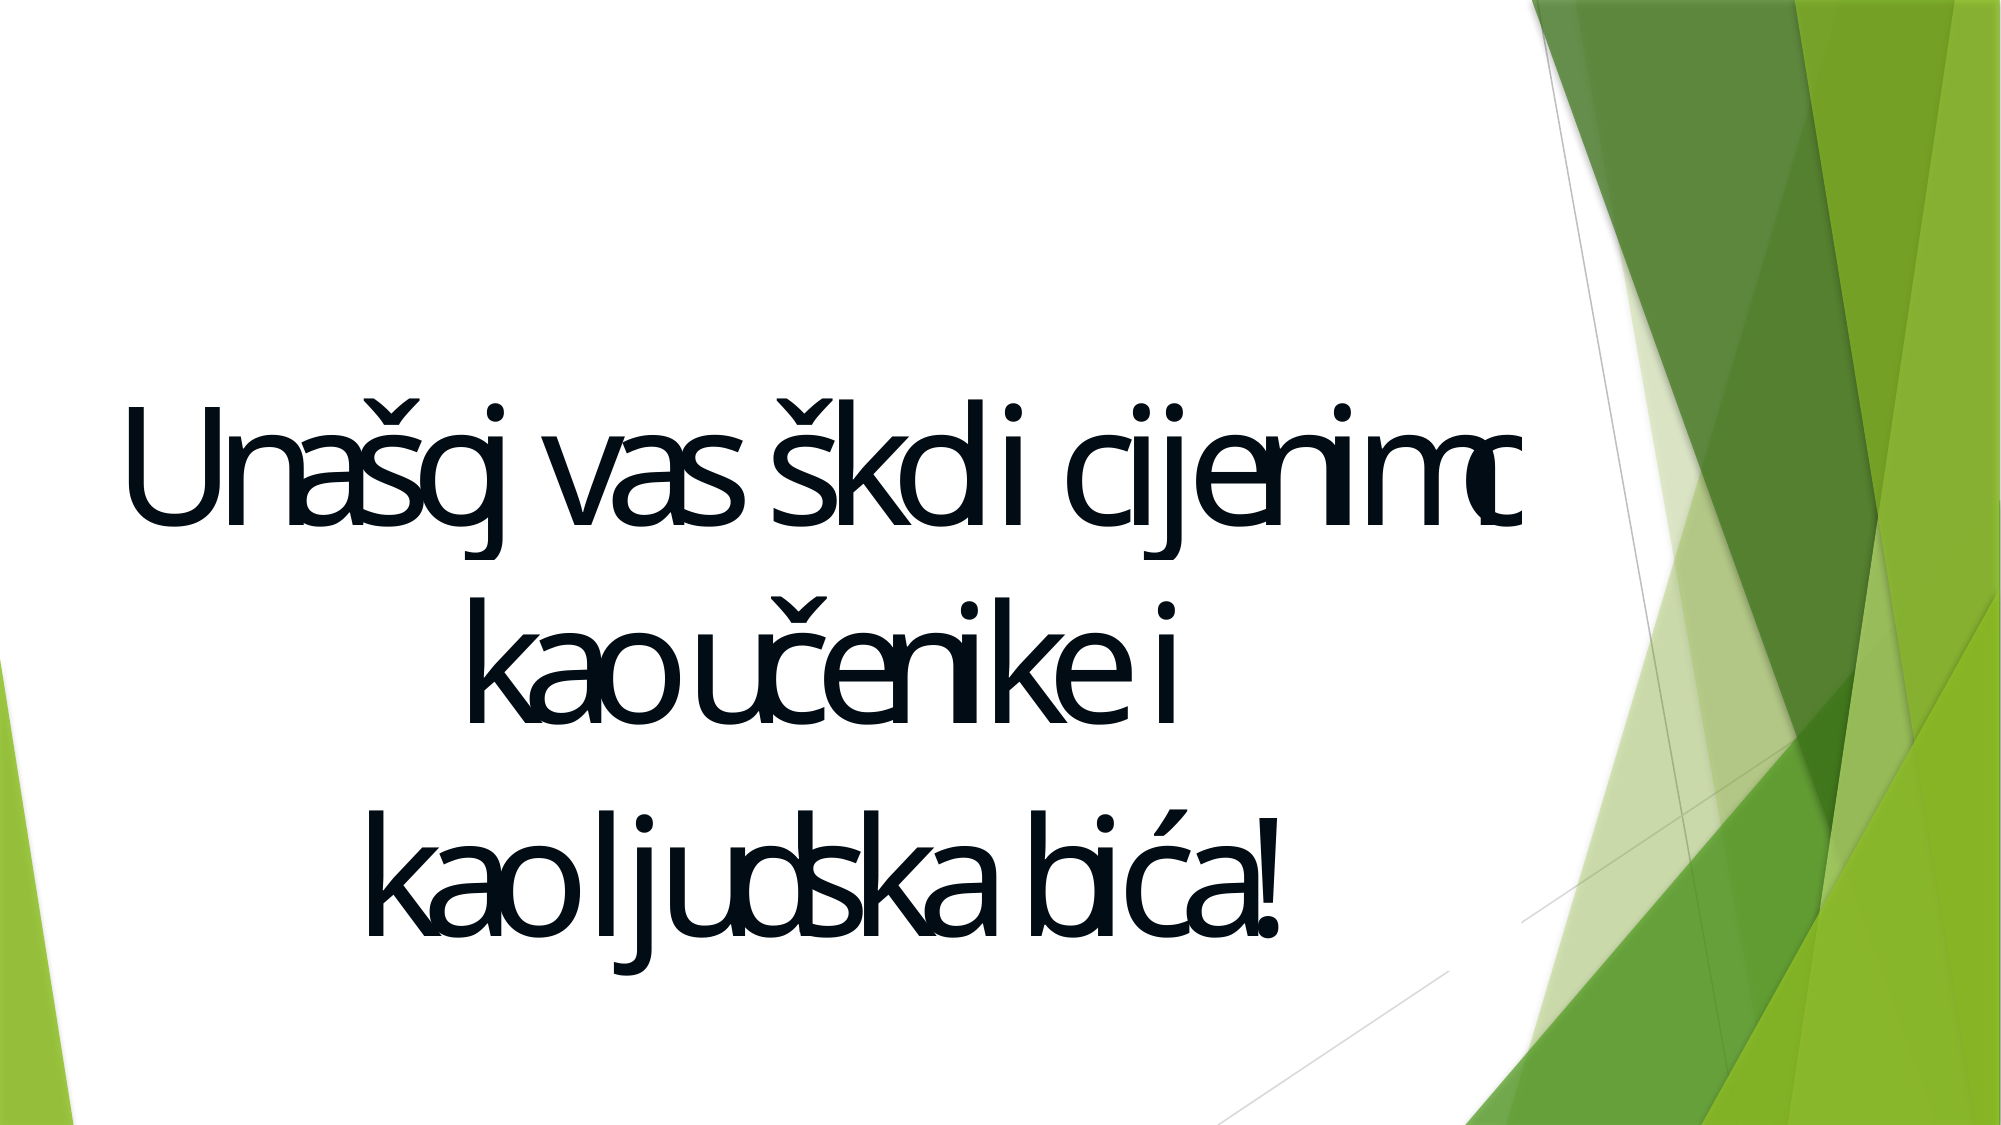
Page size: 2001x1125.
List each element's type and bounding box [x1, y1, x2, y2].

list [110, 361, 1522, 985]
